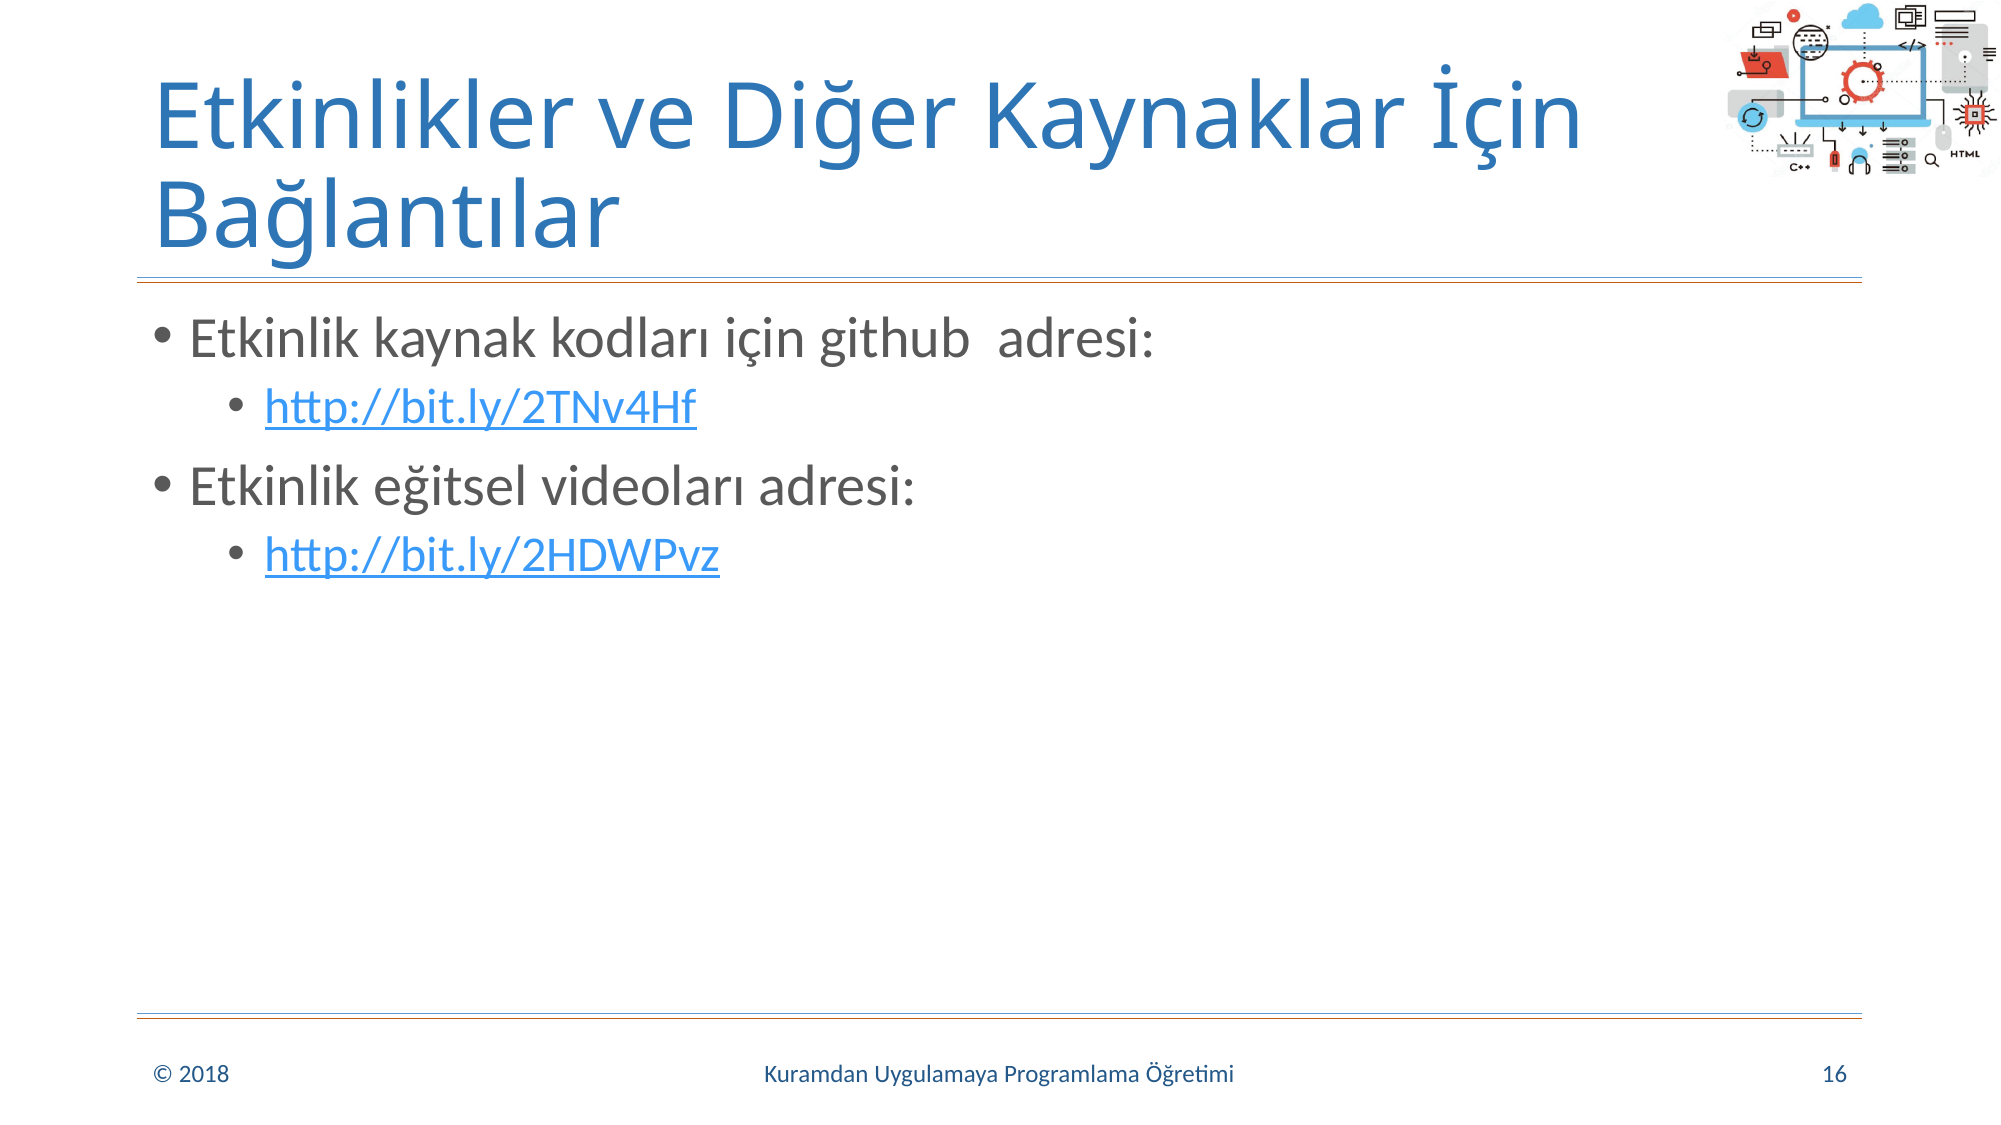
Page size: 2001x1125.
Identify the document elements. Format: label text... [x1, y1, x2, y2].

slide_number 16 [1412, 1042, 1863, 1103]
title Etkinlikler ve Diğer Kaynaklar İçin Bağlantılar [137, 59, 1863, 278]
slide_number © 2018 [137, 1042, 588, 1103]
list Etkinlik kaynak kodları için github adresi: http://bit.ly/2TNv4Hf Etkinlik eğitsel videoları adresi: http://bit.ly/2HDWPvz [137, 299, 1863, 1014]
footer Kuramdan Uygulamaya Programlama Öğretimi [662, 1042, 1338, 1103]
picture [1724, 1, 2001, 177]
